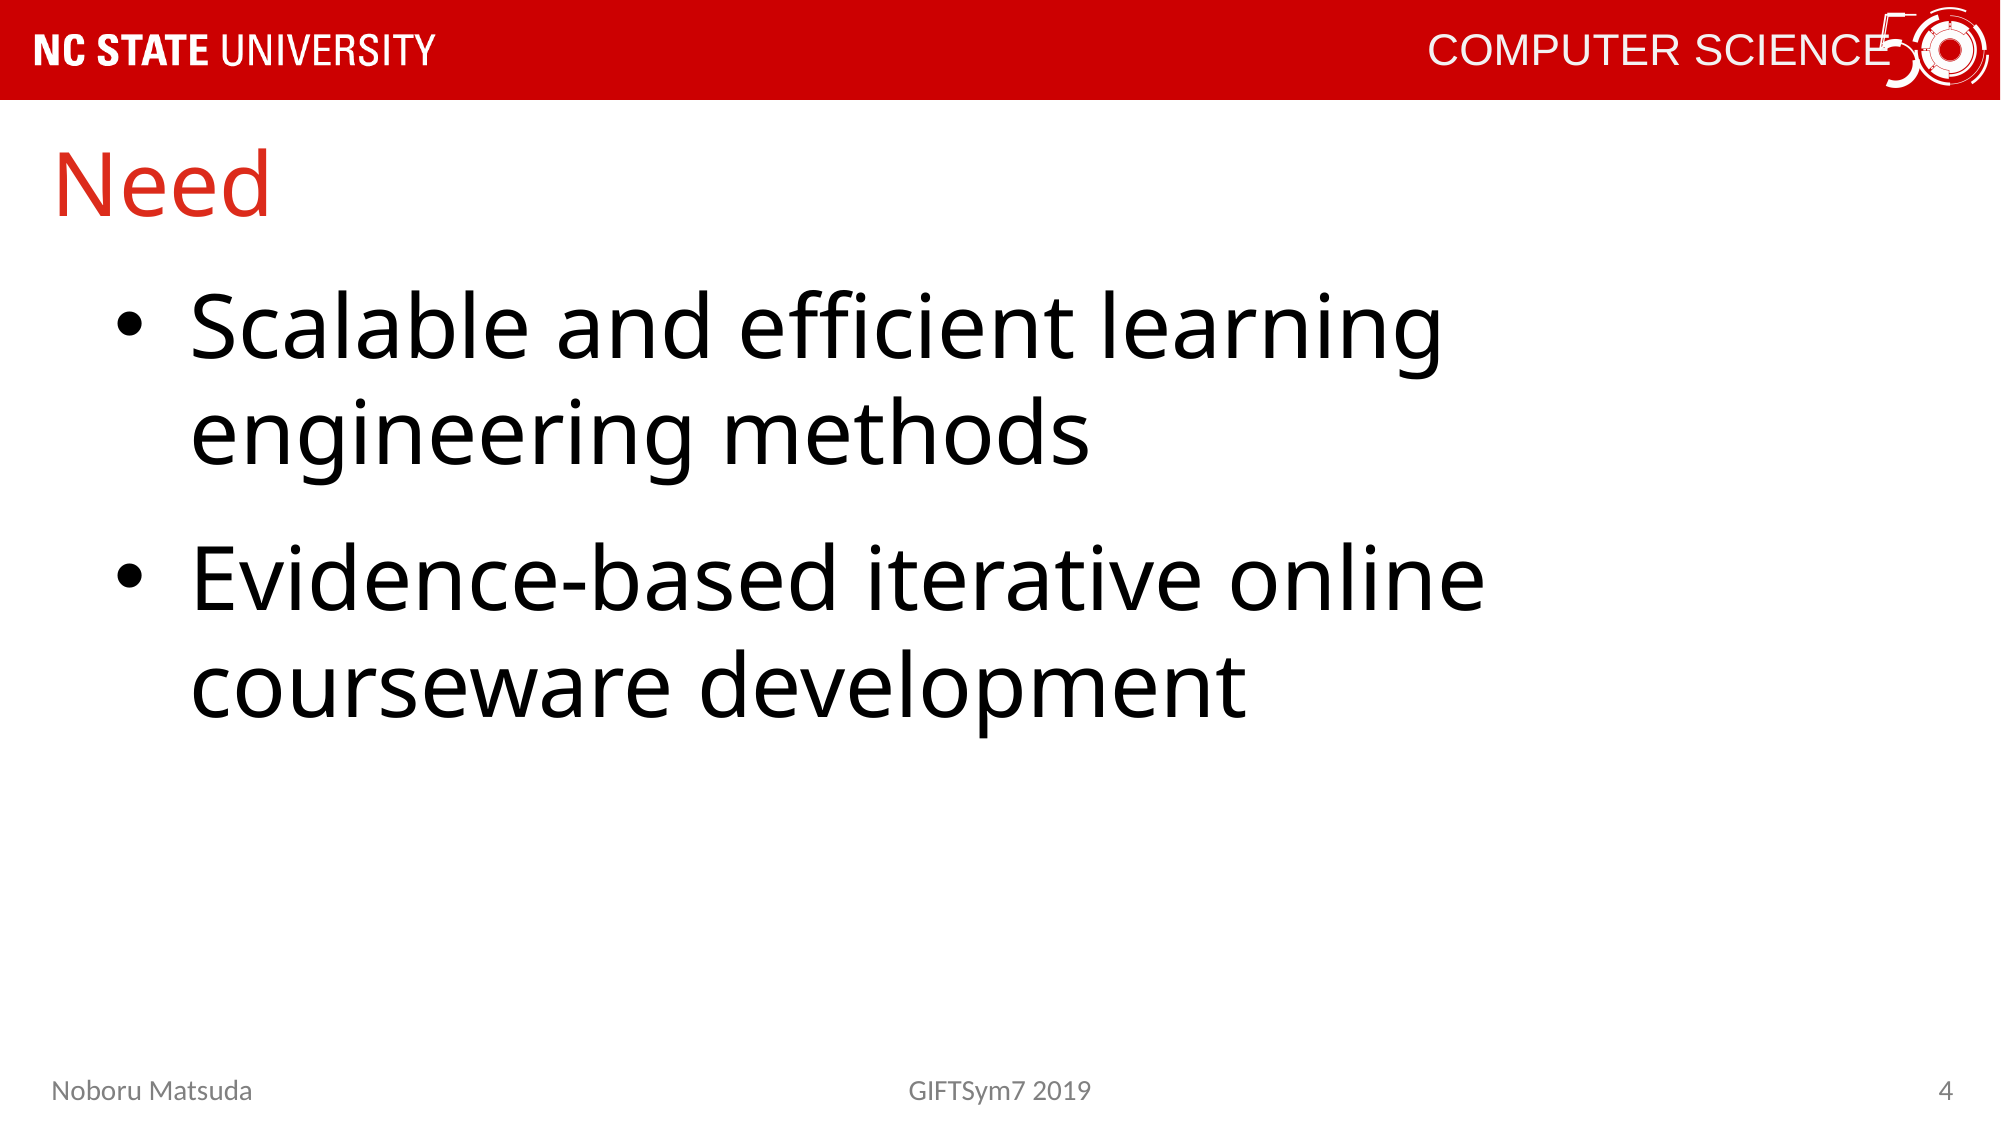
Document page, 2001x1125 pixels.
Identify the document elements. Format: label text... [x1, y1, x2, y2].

title Need [36, 113, 1969, 249]
picture [0, 0, 2001, 112]
footer GIFTSym7 2019 [683, 1070, 1317, 1108]
list Scalable and efficient learning engineering methods Evidence-based iterative online courseware development [99, 261, 1900, 1058]
slide_number 4 [1501, 1070, 1969, 1108]
slide_number Noboru Matsuda [36, 1070, 504, 1108]
